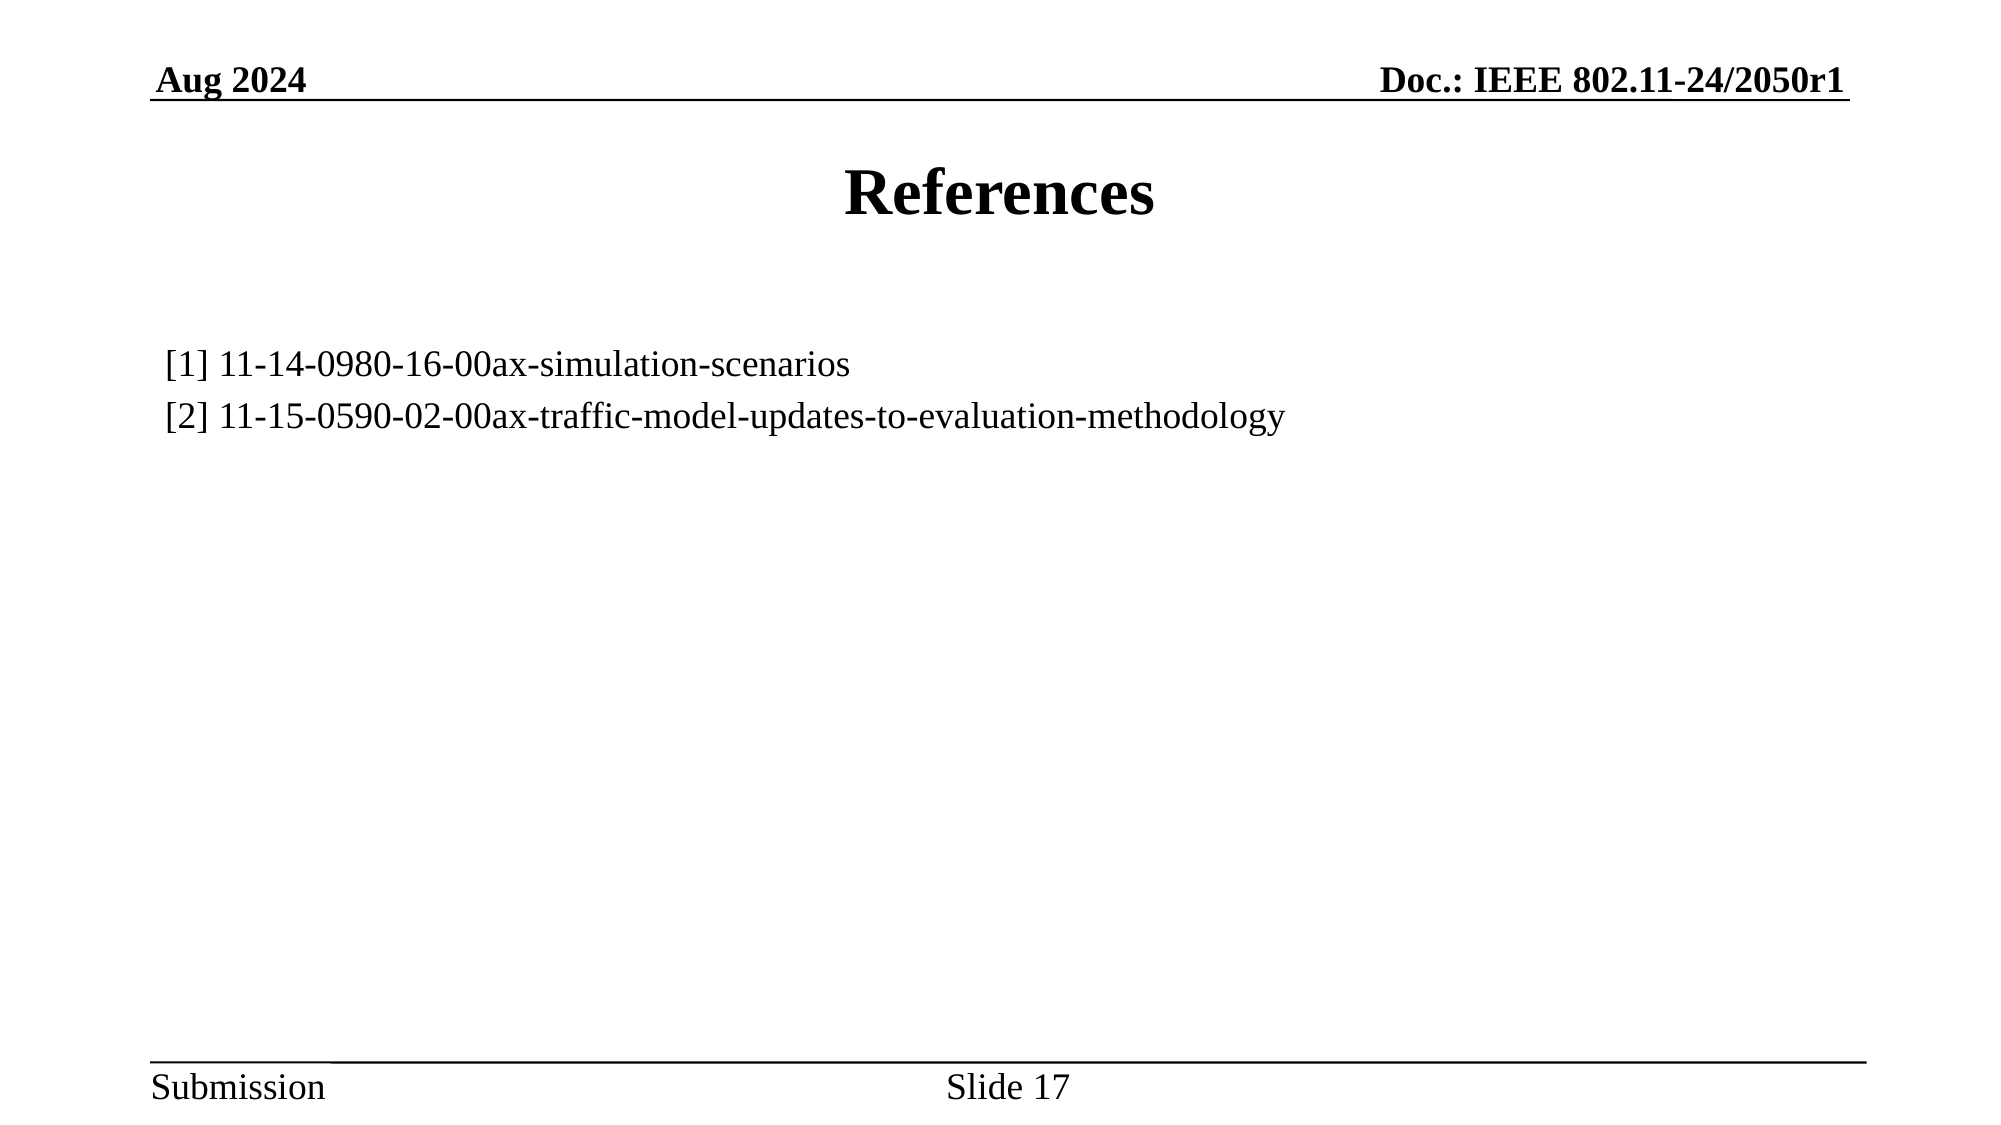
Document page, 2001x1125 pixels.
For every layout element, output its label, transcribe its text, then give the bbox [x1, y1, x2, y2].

slide_number Slide 17 [942, 1061, 1075, 1108]
list [1] 11-14-0980-16-00ax-simulation-scenarios [2] 11-15-0590-02-00ax-traffic-model-updates-to-evaluation-methodology [149, 330, 1851, 994]
title References [149, 112, 1851, 263]
